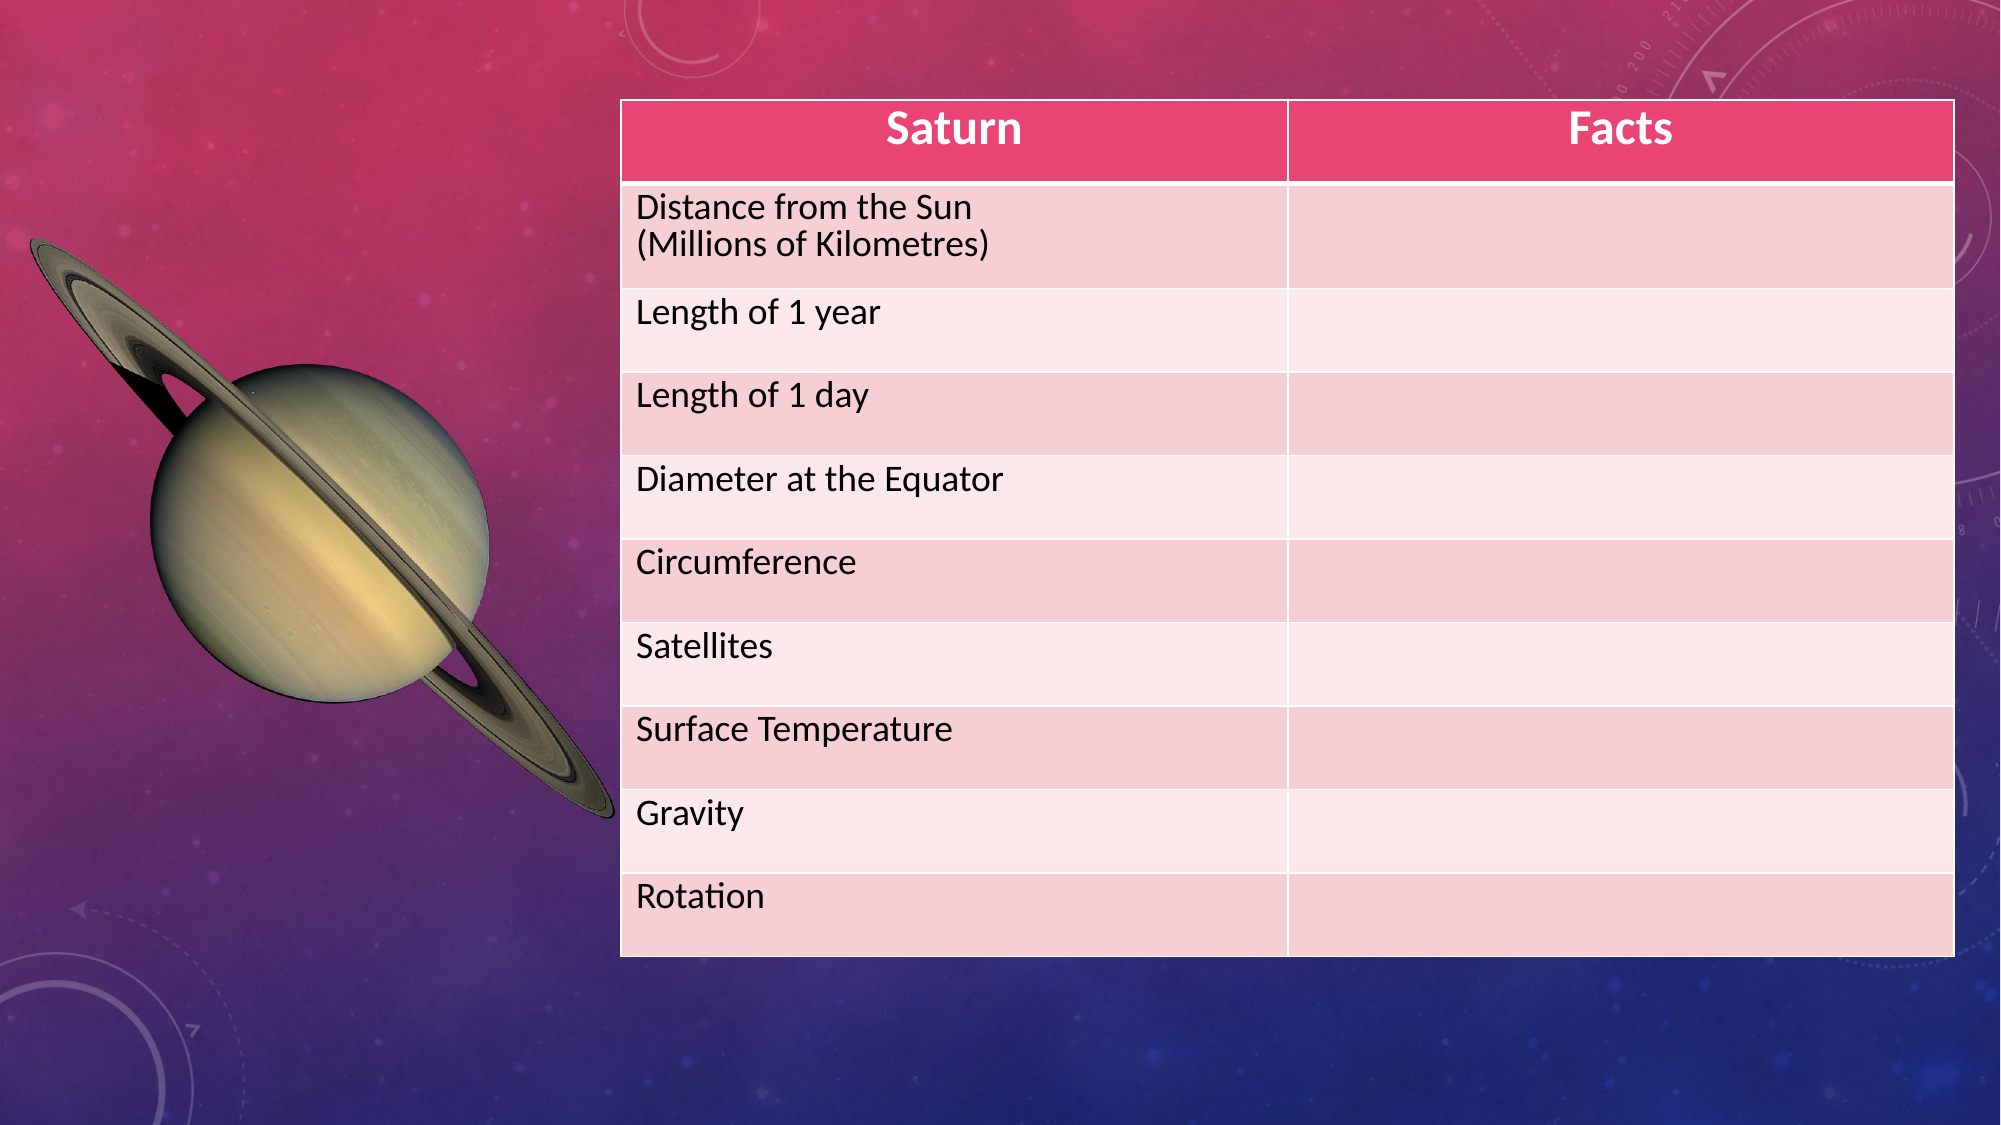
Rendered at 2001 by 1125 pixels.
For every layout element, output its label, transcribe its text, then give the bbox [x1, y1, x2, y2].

table_cell Circumference [627, 540, 1287, 622]
table_cell Length of 1 day [627, 373, 1287, 455]
table_cell Rotation [622, 874, 1287, 956]
table_cell [1289, 790, 1953, 872]
table_cell [1289, 540, 1953, 622]
table_cell [1289, 373, 1953, 455]
picture [0, 0, 2001, 1125]
table_cell Satellites [627, 623, 1287, 705]
table_header Facts [1289, 101, 1953, 181]
table_cell [1289, 289, 1953, 371]
table_cell [1289, 186, 1953, 288]
table_cell Surface Temperature [627, 707, 1287, 789]
table_cell Distance from the Sun (Millions of Kilometres) [622, 186, 1287, 288]
table_cell Gravity [622, 790, 1287, 872]
table_cell Diameter at the Equator [627, 456, 1287, 538]
table_cell [1289, 623, 1953, 705]
table_cell Length of 1 year [627, 289, 1287, 371]
table_cell [1289, 874, 1953, 956]
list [22, 228, 622, 828]
table_cell [1289, 707, 1953, 789]
table_cell [1289, 456, 1953, 538]
table_header Saturn [622, 101, 1287, 181]
